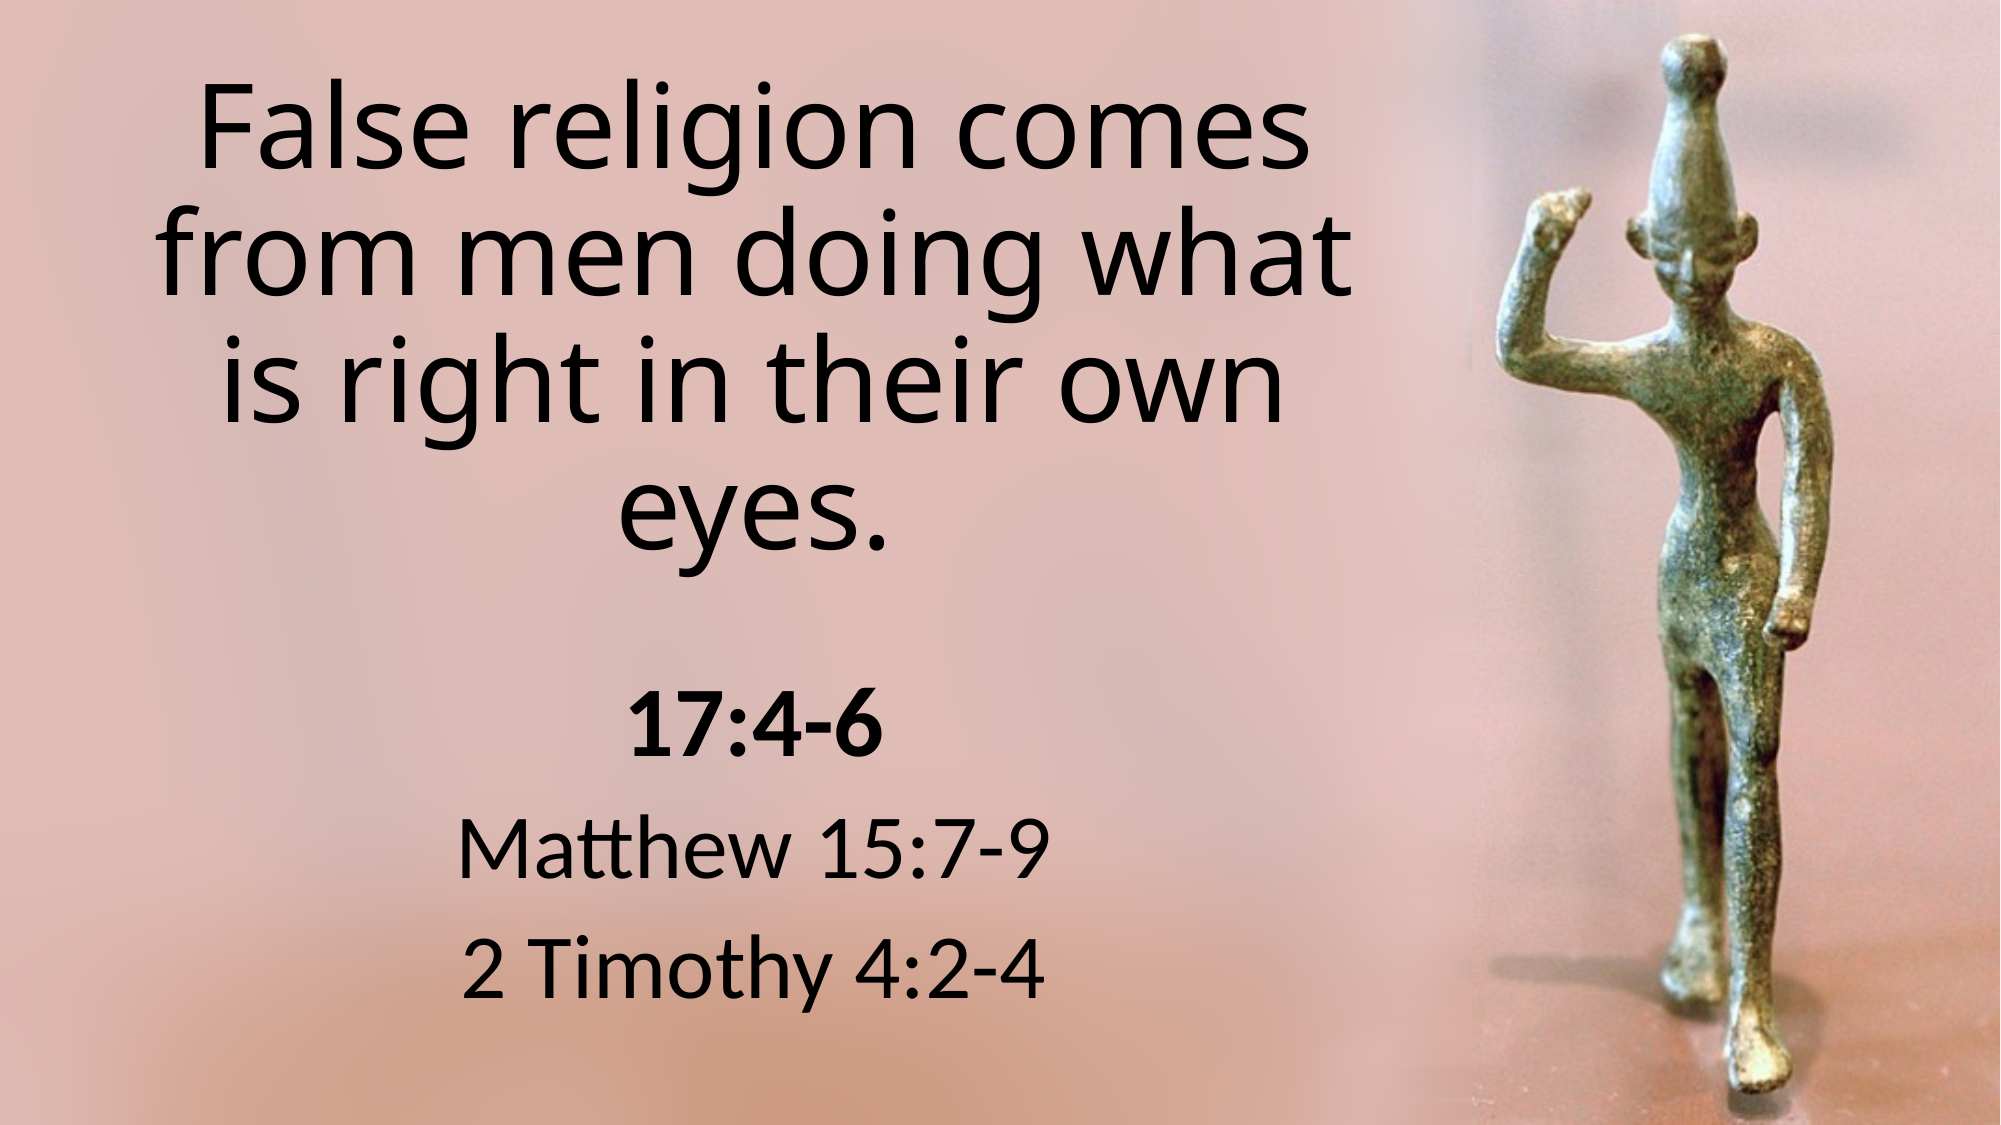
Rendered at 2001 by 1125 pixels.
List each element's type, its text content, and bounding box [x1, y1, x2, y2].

title False religion comes from men doing what is right in their own eyes. [122, 60, 1386, 587]
subtitle 17:4-6 Matthew 15:7-9 2 Timothy 4:2-4 [122, 662, 1386, 1065]
picture [0, 0, 2001, 1125]
